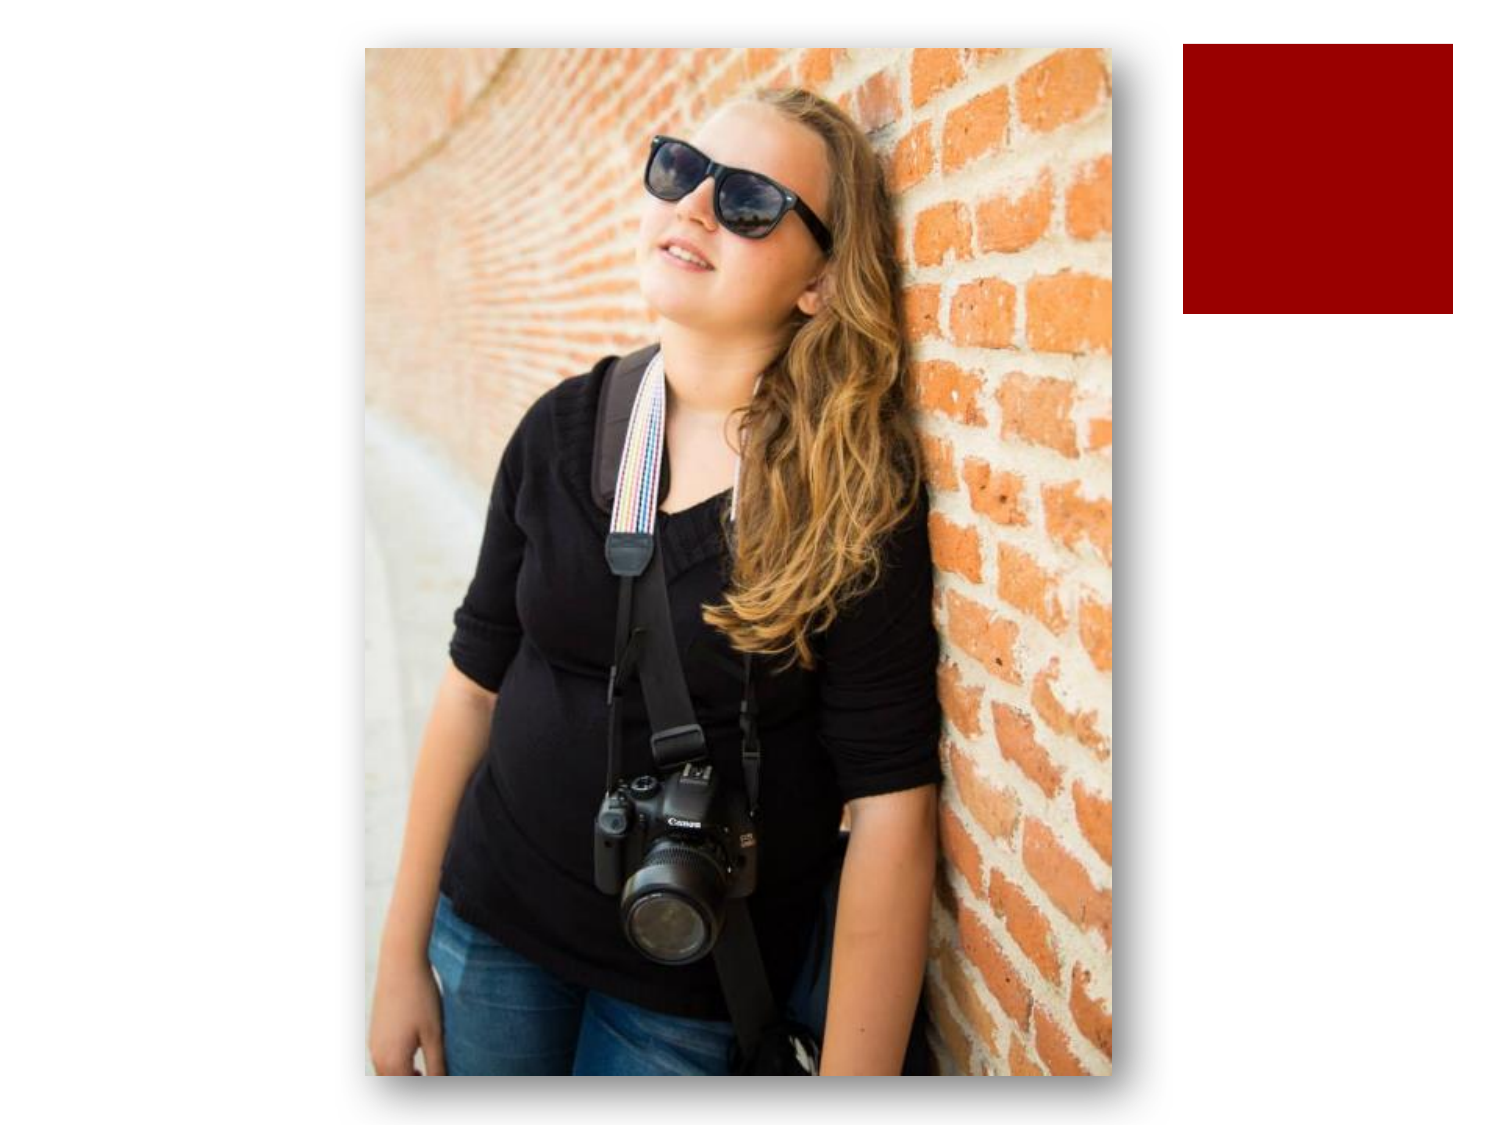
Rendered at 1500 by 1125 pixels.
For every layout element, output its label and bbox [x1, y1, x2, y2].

picture [365, 47, 1113, 1077]
